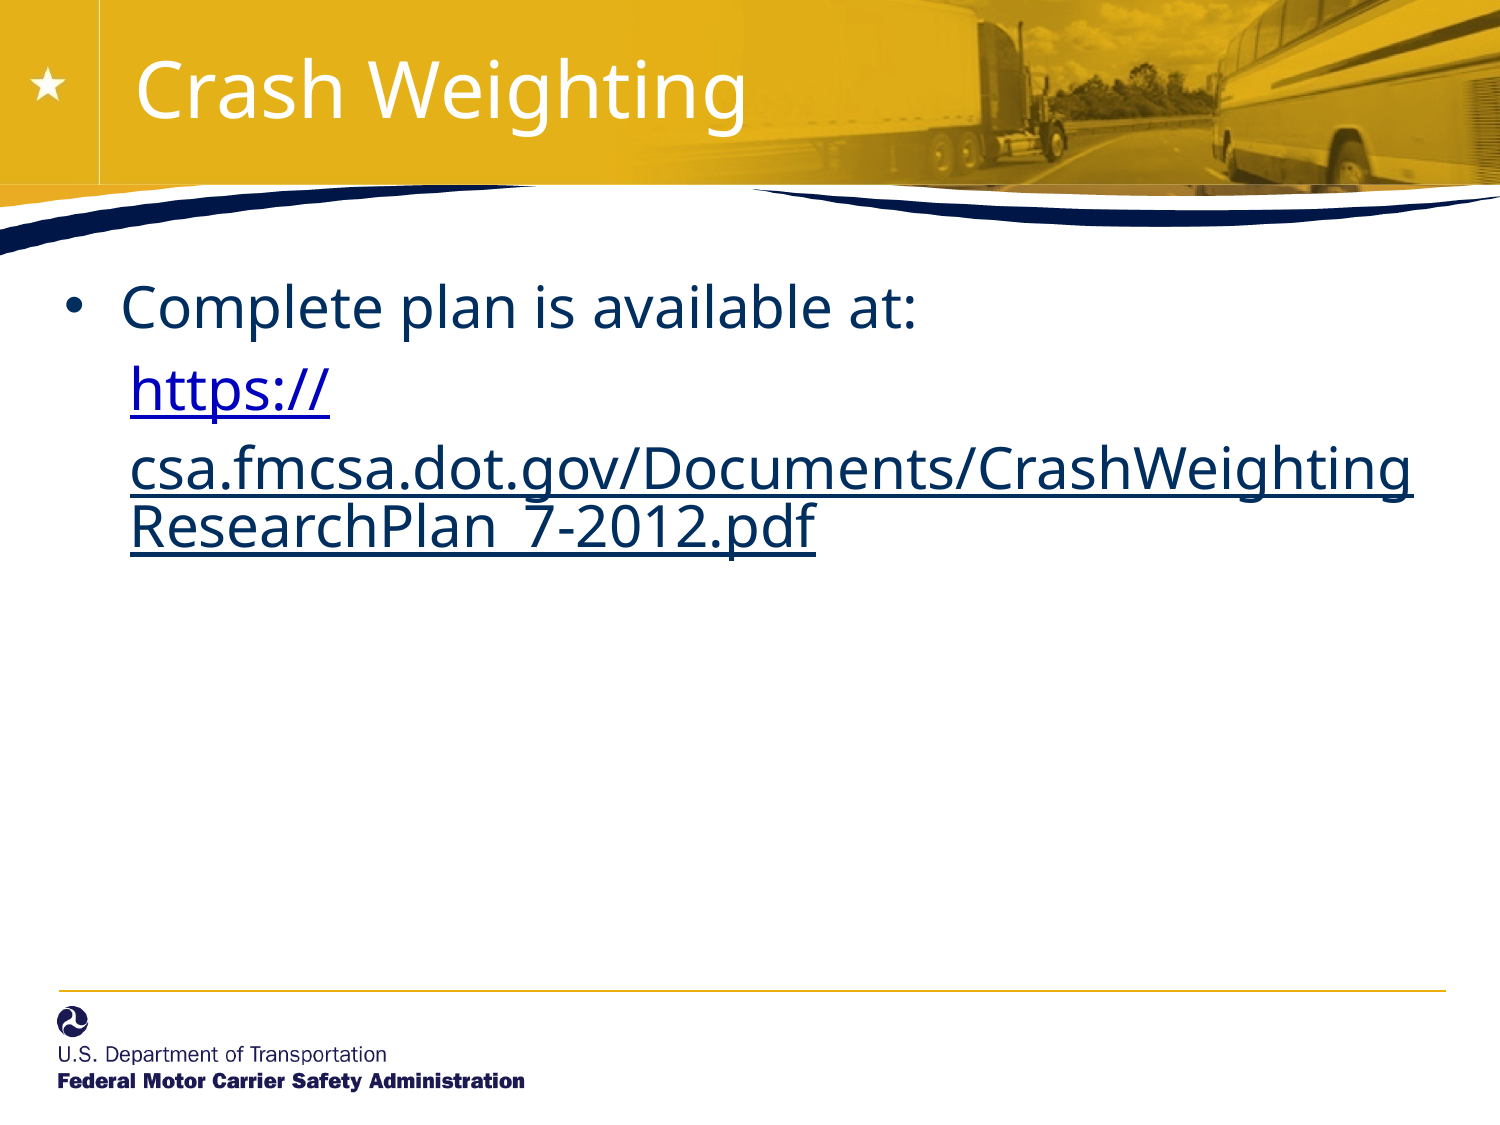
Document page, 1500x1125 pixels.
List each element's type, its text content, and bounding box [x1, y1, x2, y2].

list Complete plan is available at: https://csa.fmcsa.dot.gov/Documents/CrashWeightingResearchPlan_7-2012.pdf [48, 262, 1445, 1006]
picture [57, 1006, 525, 1120]
picture [0, 0, 1500, 256]
title Crash Weighting [119, 0, 1470, 181]
